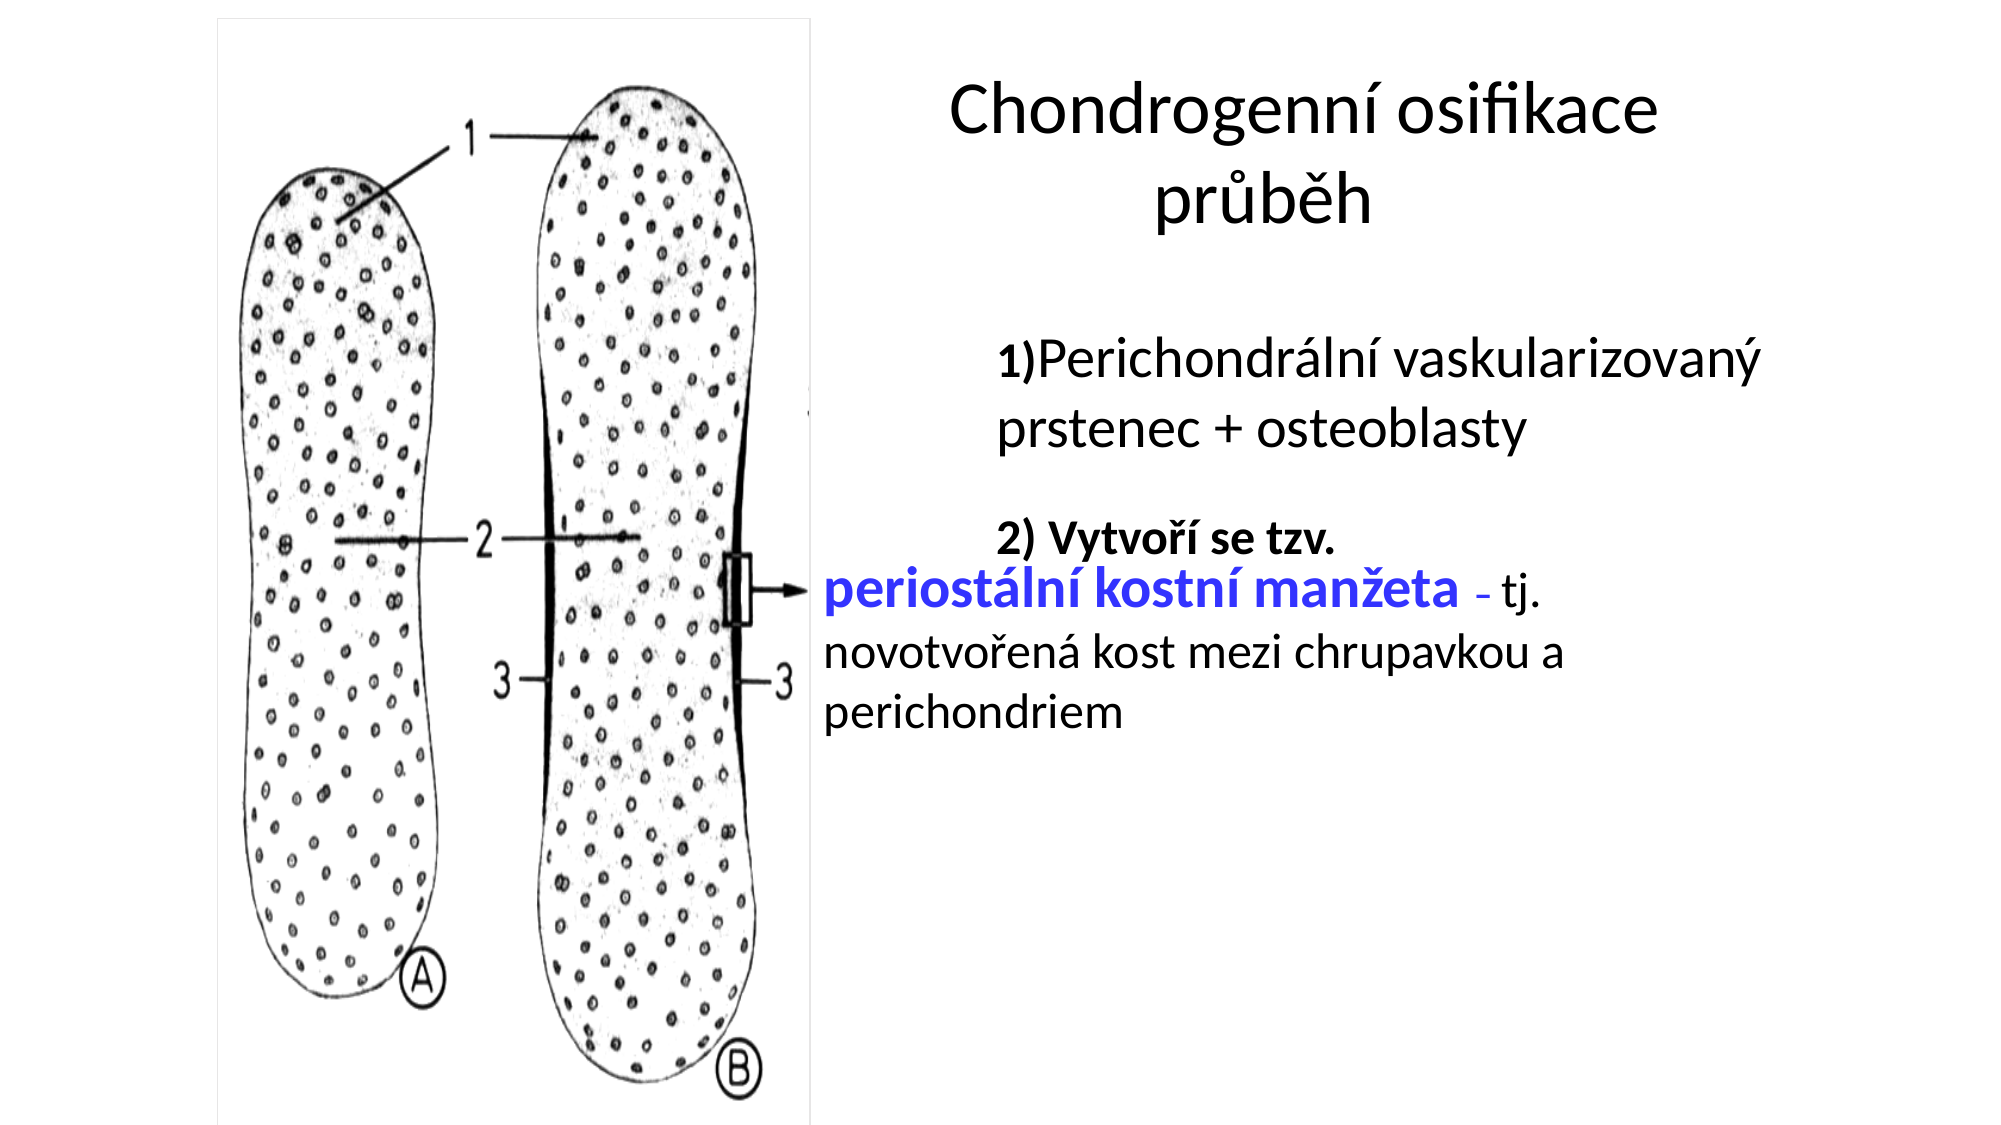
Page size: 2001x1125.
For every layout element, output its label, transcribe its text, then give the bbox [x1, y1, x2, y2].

picture [218, 19, 810, 1125]
text_box 1)Perichondrální vaskularizovaný prstenec + osteoblasty 2) Vytvoří se tzv. [981, 312, 1811, 541]
text_box periostální kostní manžeta – tj. novotvořená kost mezi chrupavkou a perichondriem [810, 541, 1821, 747]
text_box Chondrogenní osifikace průběh [934, 50, 1676, 246]
